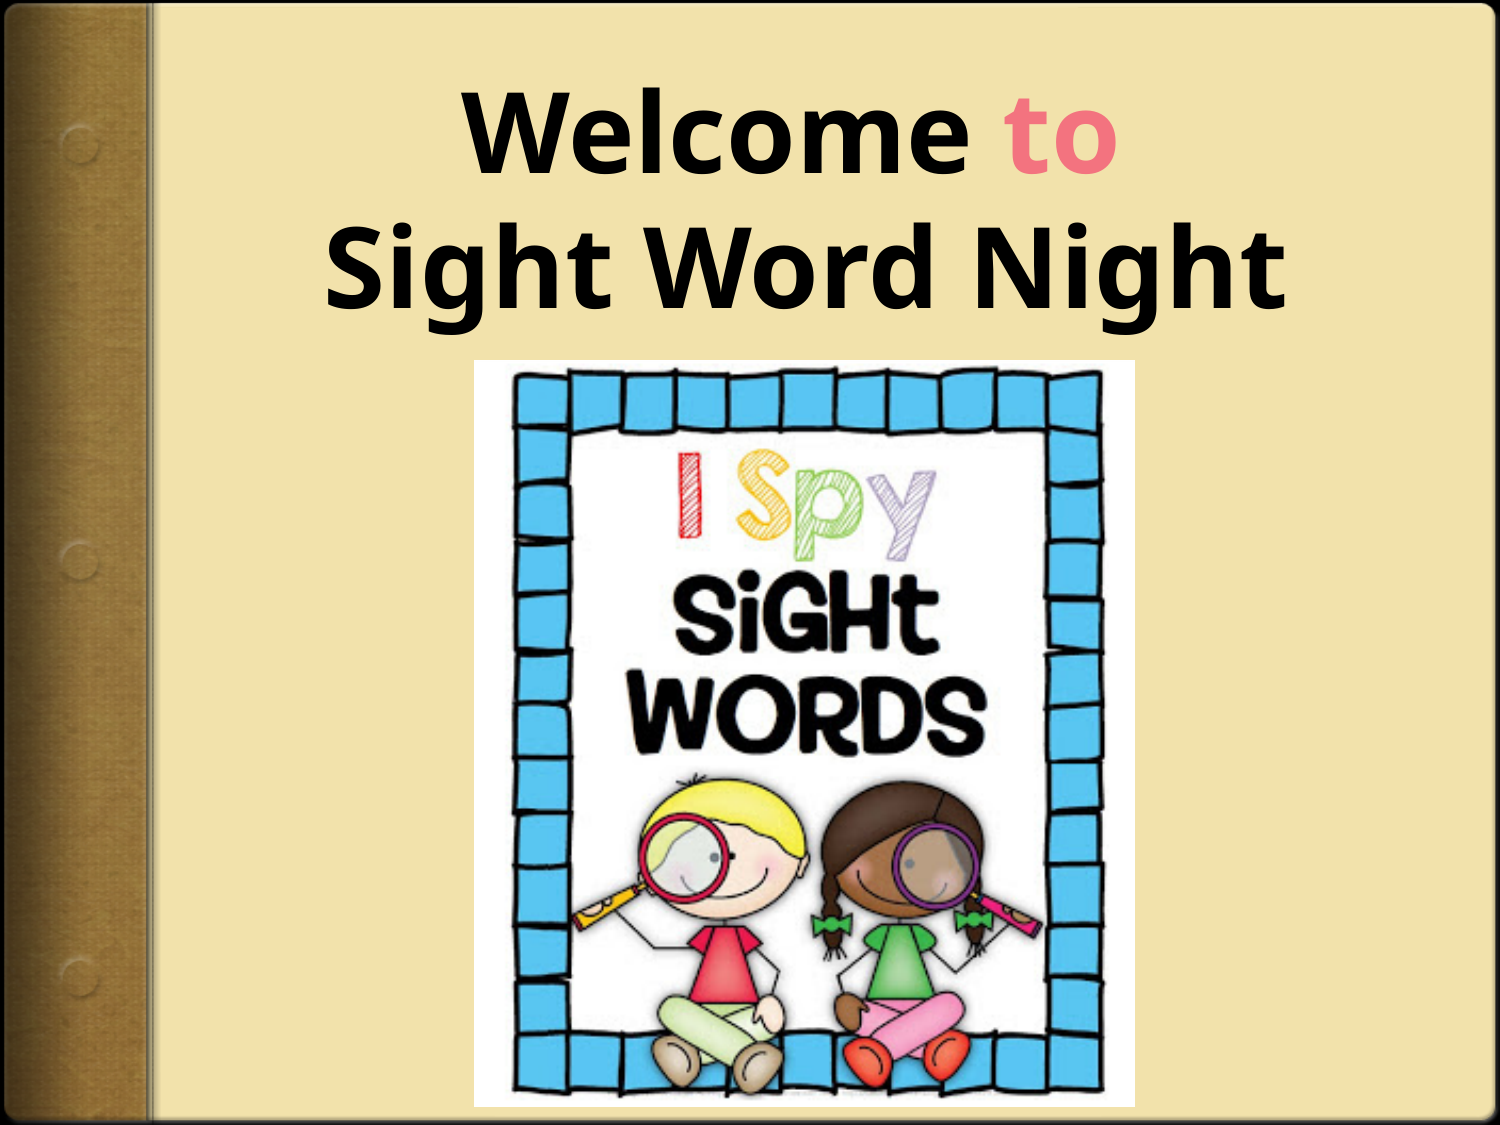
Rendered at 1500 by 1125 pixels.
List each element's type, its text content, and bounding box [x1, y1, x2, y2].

title Welcome to Sight Word Night [225, 35, 1388, 339]
picture [0, 0, 1500, 1125]
